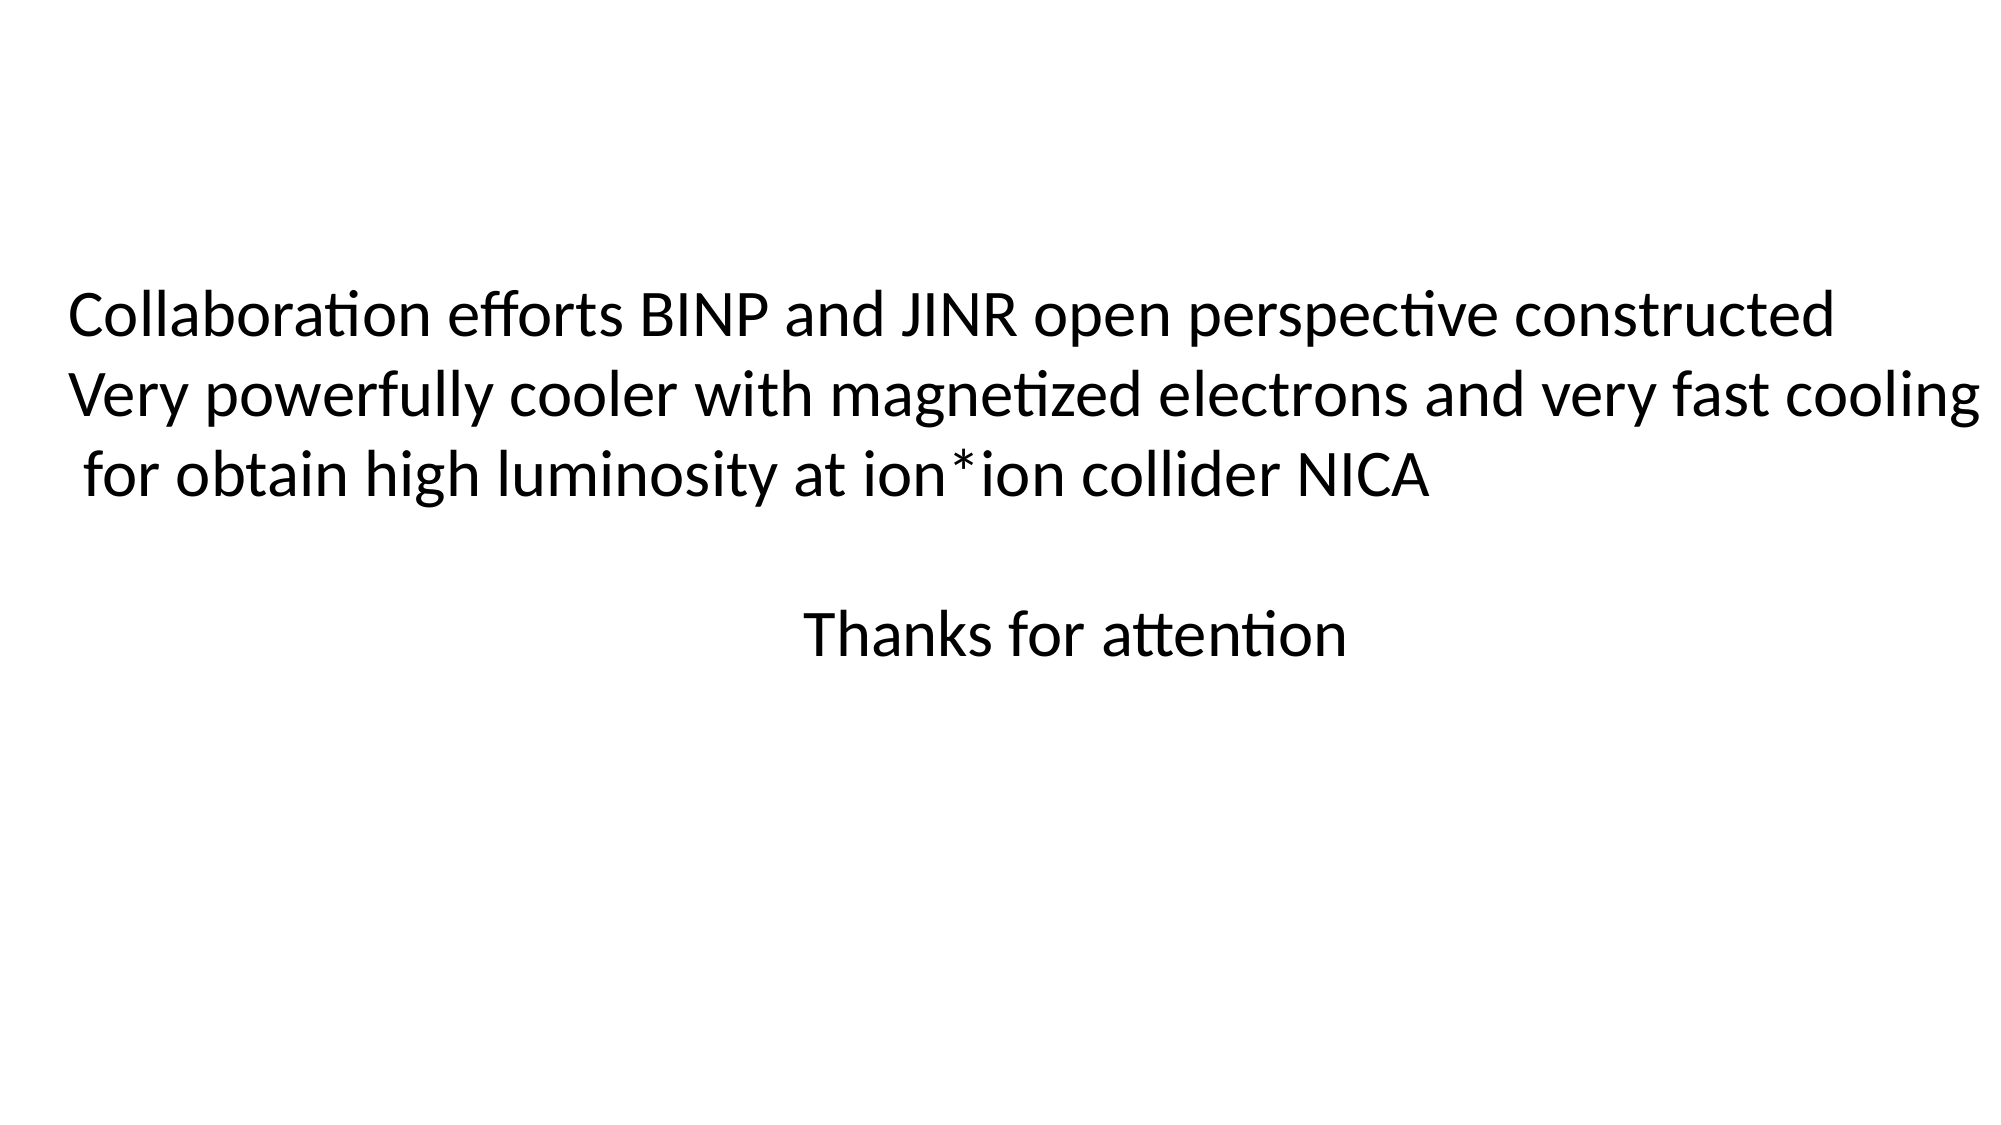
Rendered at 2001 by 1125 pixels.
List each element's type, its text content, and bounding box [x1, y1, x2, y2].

text_box Collaboration efforts BINP and JINR open perspective constructed Very powerfully cooler with magnetized electrons and very fast cooling for obtain high luminosity at ion*ion collider NICA Thanks for attention [53, 182, 2000, 678]
